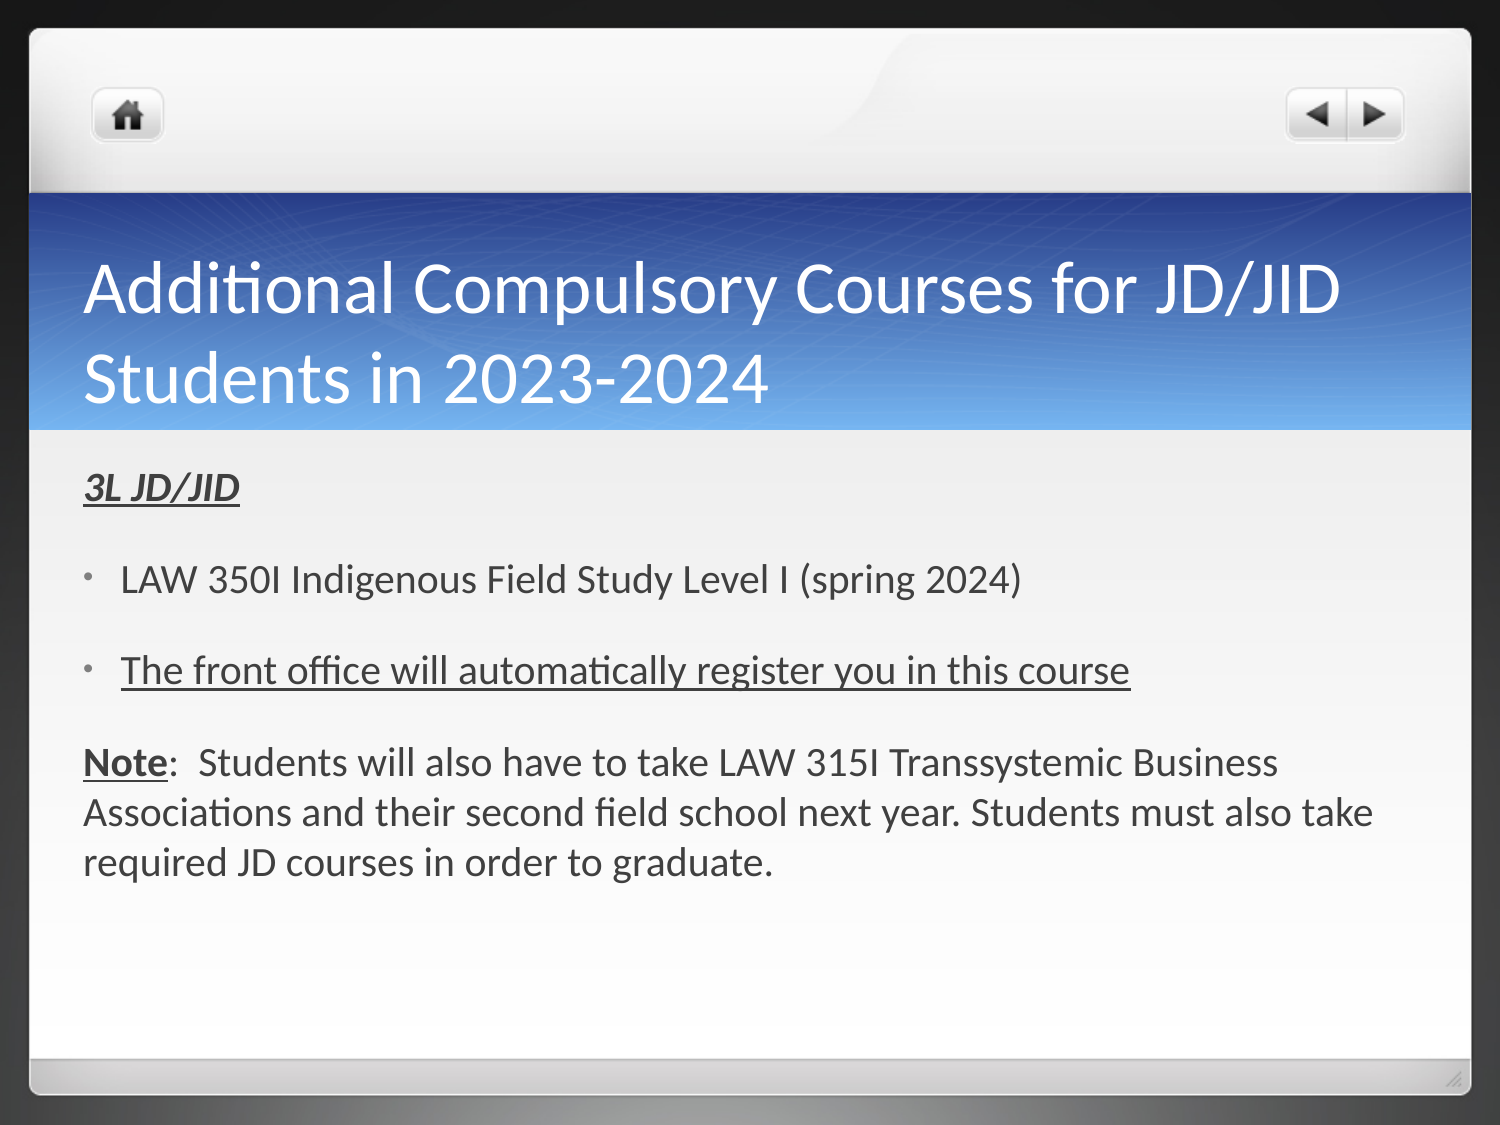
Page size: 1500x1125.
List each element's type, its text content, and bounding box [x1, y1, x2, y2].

title Additional Compulsory Courses for JD/JID Students in 2023-2024 [68, 239, 1432, 427]
picture [0, 0, 1500, 1125]
list 3L JD/JID LAW 350I Indigenous Field Study Level I (spring 2024) The front office will automatically register you in this course Note: Students will also have to take LAW 315I Transsystemic Business Associations and their second field school next year. Students must also take required JD courses in order to graduate. [68, 452, 1432, 1025]
